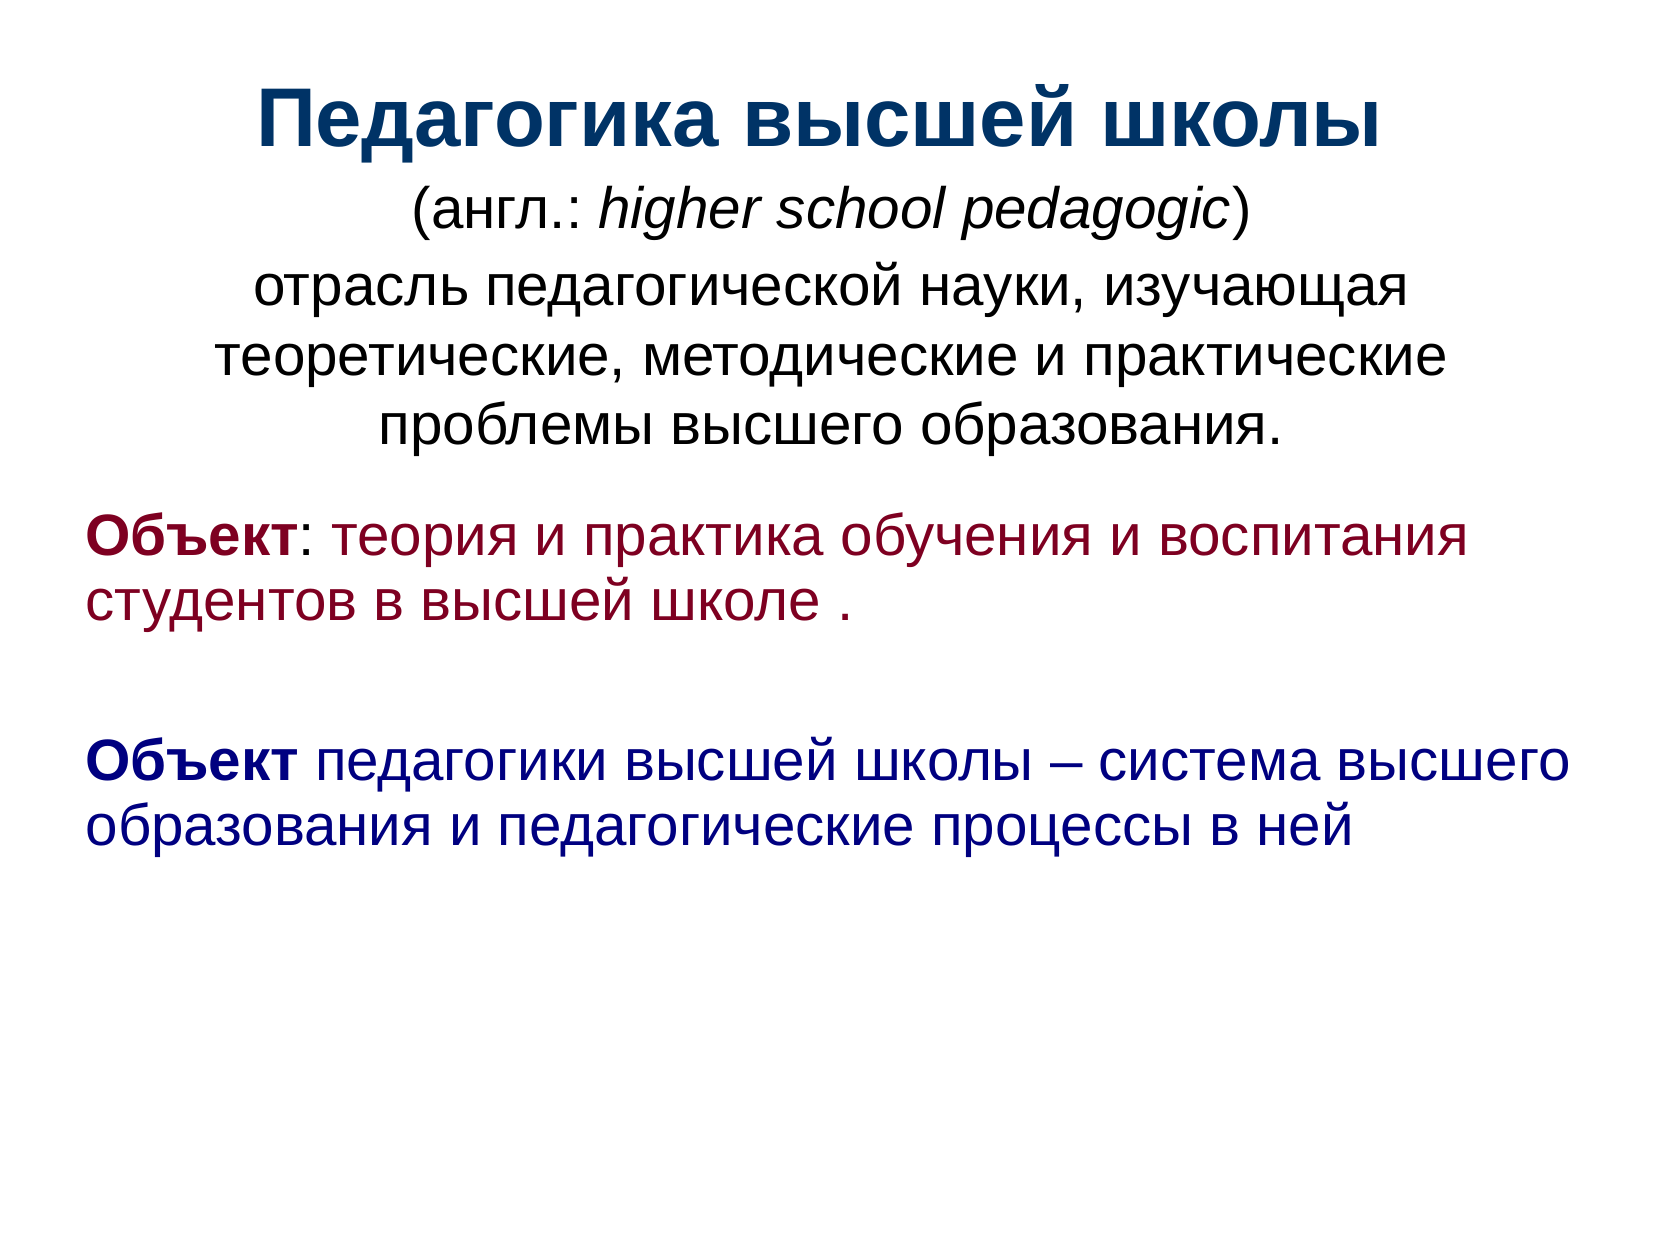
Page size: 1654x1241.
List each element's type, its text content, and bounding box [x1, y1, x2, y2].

text_box [94, 312, 1489, 496]
text_box Объект: теория и практика обучения и воспитания студентов в высшей школе . [70, 496, 1642, 1241]
text_box Педагогика высшей школы (англ.: higher school pedagogic) отрасль педагогической науки, изучающая теоретические, методические и практические проблемы высшего образования. [99, 55, 1564, 484]
text_box Объект педагогики высшей школы – система высшего образования и педагогические процессы в ней [70, 720, 1595, 886]
